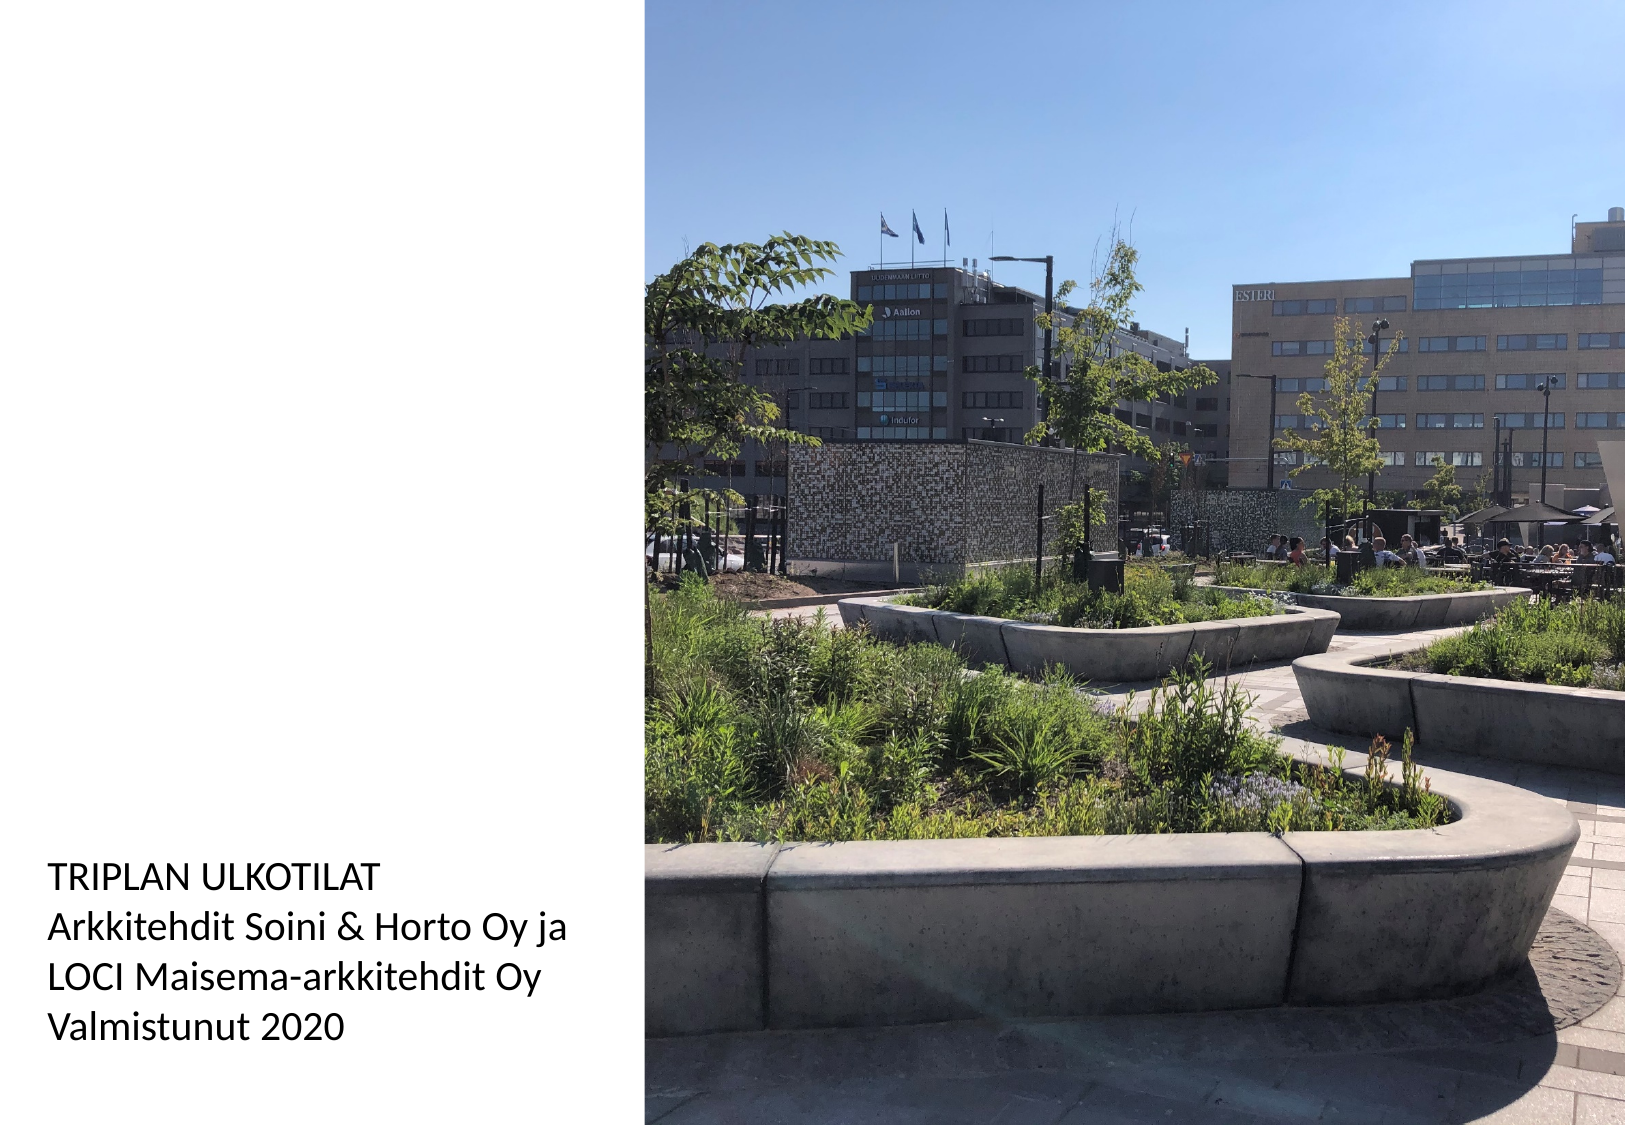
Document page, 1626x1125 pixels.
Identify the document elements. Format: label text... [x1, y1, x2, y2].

text_box TRIPLAN ULKOTILAT Arkkitehdit Soini & Horto Oy ja LOCI Maisema-arkkitehdit Oy Valmistunut 2020 [32, 841, 639, 1057]
picture [644, 0, 1625, 1125]
